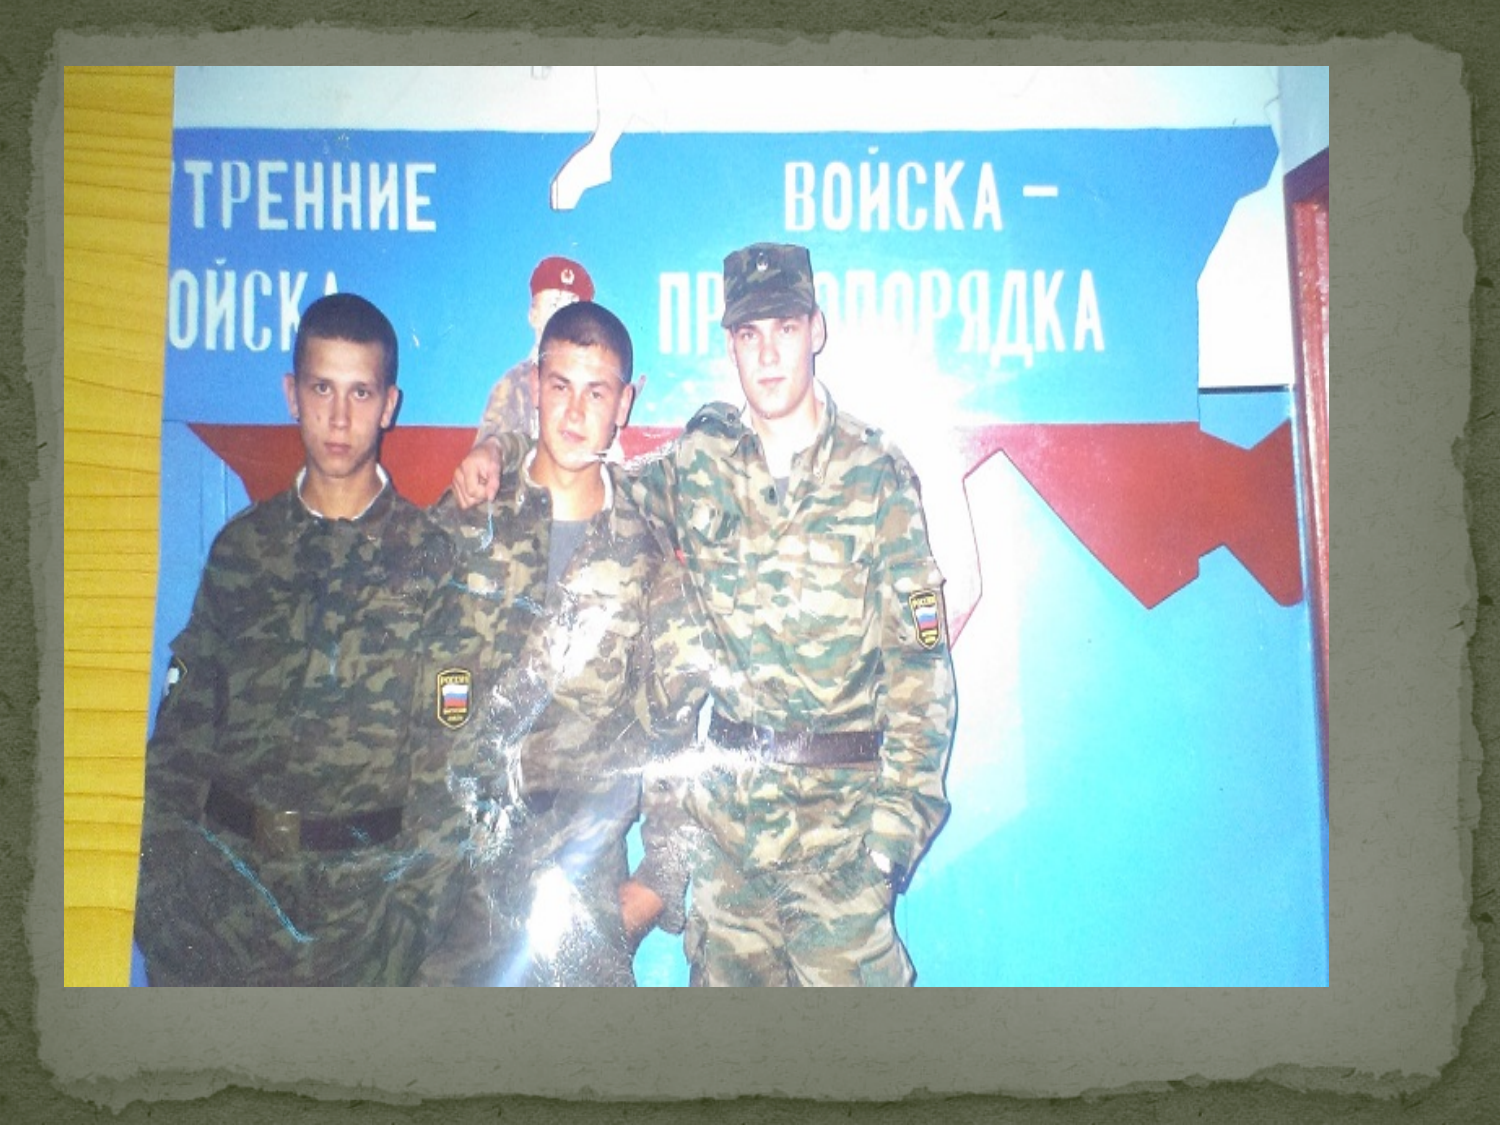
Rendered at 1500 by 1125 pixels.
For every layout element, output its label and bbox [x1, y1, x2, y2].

picture [64, 66, 1329, 987]
